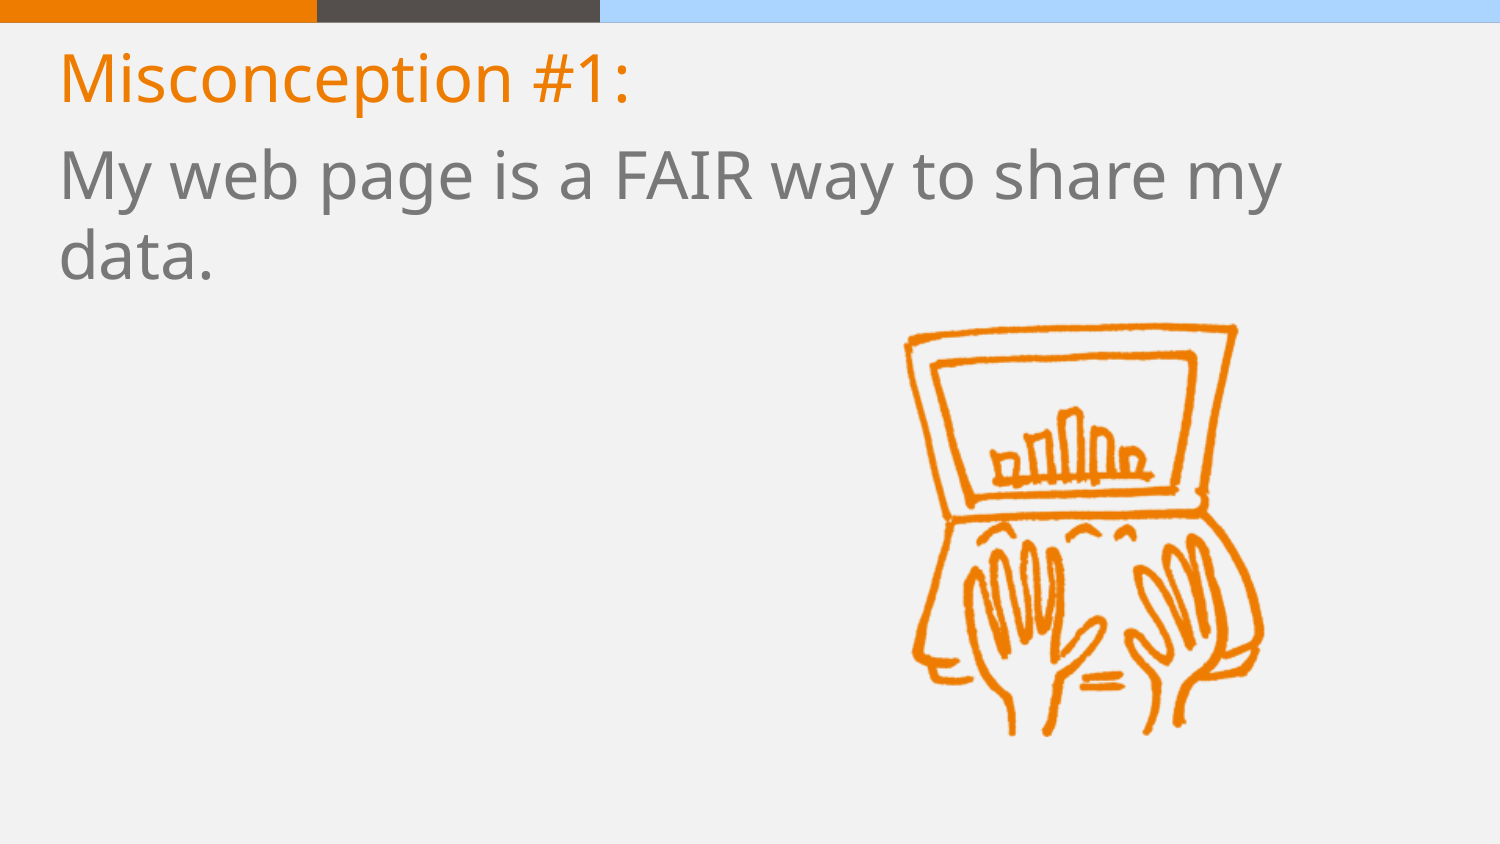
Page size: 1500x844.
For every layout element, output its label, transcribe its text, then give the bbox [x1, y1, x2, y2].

text_box My web page is a FAIR way to share my data. [43, 125, 1432, 267]
picture [864, 291, 1334, 761]
